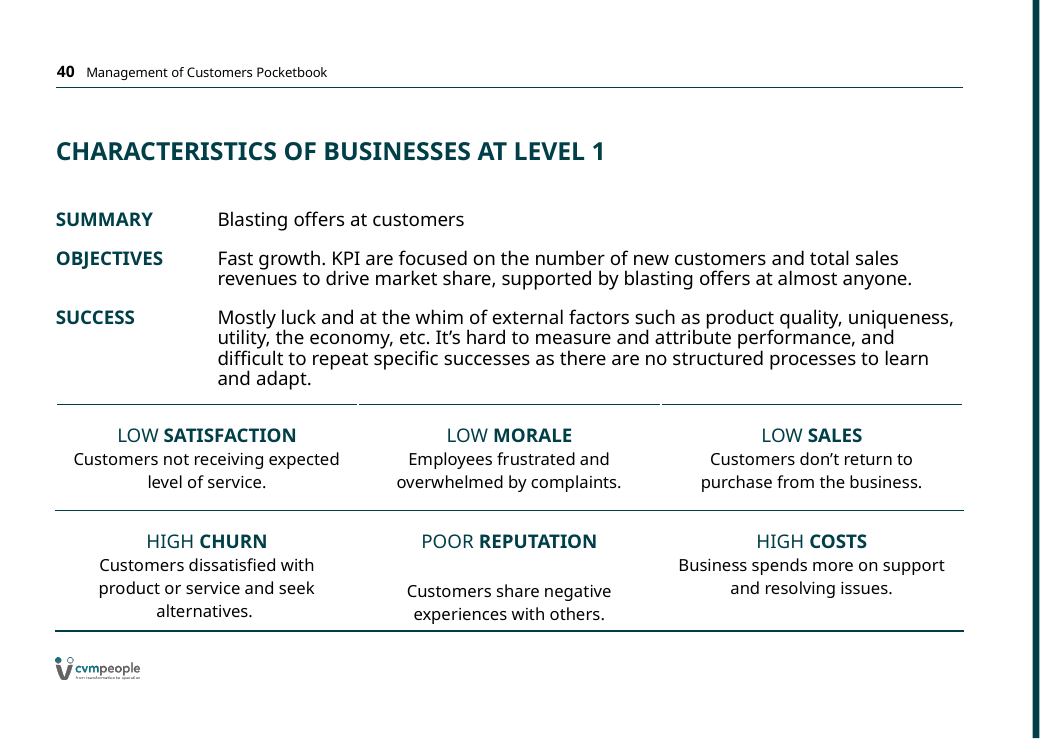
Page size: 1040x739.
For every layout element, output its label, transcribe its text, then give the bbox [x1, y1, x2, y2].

picture [55, 657, 140, 680]
table_header LOW SALES Customers don’t return to purchase from the business. [662, 405, 962, 510]
text_box CHARACTERISTICS OF BUSINESSES AT LEVEL 1 [55, 129, 716, 176]
text_box SUMMARY Blasting offers at customers OBJECTIVES Fast growth. KPI are focused on the number of new customers and total sales revenues to drive market share, supported by blasting offers at almost anyone. SUCCESS Mostly luck and at the whim of external factors such as product quality, uniqueness, utility, the economy, etc. It’s hard to measure and attribute performance, and difficult to repeat specific successes as there are no structured processes to learn and adapt. [55, 202, 964, 397]
text_box [1032, 0, 1040, 739]
table_cell HIGH COSTS Business spends more on support and resolving issues. [662, 511, 962, 630]
text_box 40 [48, 54, 98, 91]
table_header LOW SATISFACTION Customers not receiving expected level of service. [57, 405, 357, 510]
table_cell HIGH CHURN Customers dissatisfied with product or service and seek alternatives. [57, 511, 357, 630]
text_box Management of Customers Pocketbook [71, 57, 481, 87]
table_header LOW MORALE Employees frustrated and overwhelmed by complaints. [359, 405, 660, 510]
table_cell POOR REPUTATION Customers share negative experiences with others. [359, 511, 660, 630]
